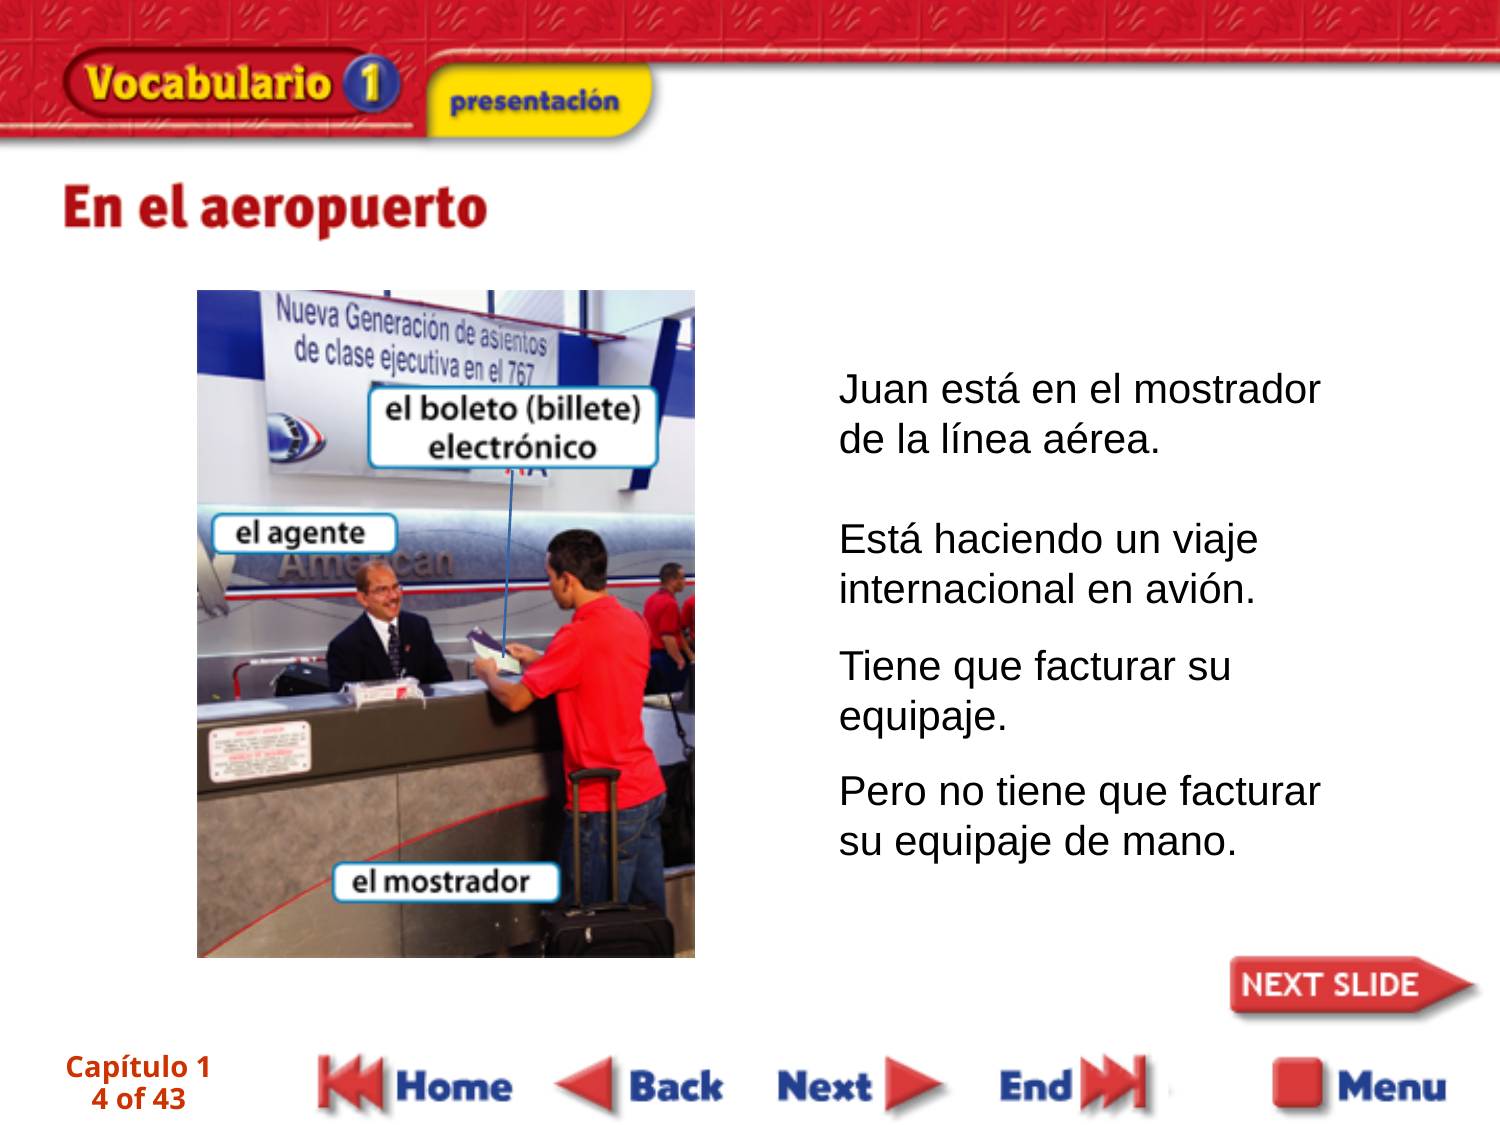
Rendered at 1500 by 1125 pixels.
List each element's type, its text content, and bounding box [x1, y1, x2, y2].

picture [304, 1045, 521, 1125]
picture [750, 1045, 967, 1125]
text_box Juan está en el mostrador de la línea aérea. [838, 361, 1388, 462]
text_box Pero no tiene que facturar su equipaje de mano. [838, 763, 1402, 864]
picture [55, 174, 977, 244]
picture [0, 0, 1500, 163]
text_box Capítulo 1 4 of 43 [57, 1040, 221, 1124]
text_box Está haciendo un viaje internacional en avión. [838, 511, 1402, 612]
picture [531, 1045, 748, 1125]
picture [196, 290, 696, 958]
text_box Tiene que facturar su equipaje. [838, 638, 1388, 739]
picture [970, 1045, 1188, 1125]
picture [1250, 1045, 1467, 1125]
picture [1224, 950, 1488, 1027]
